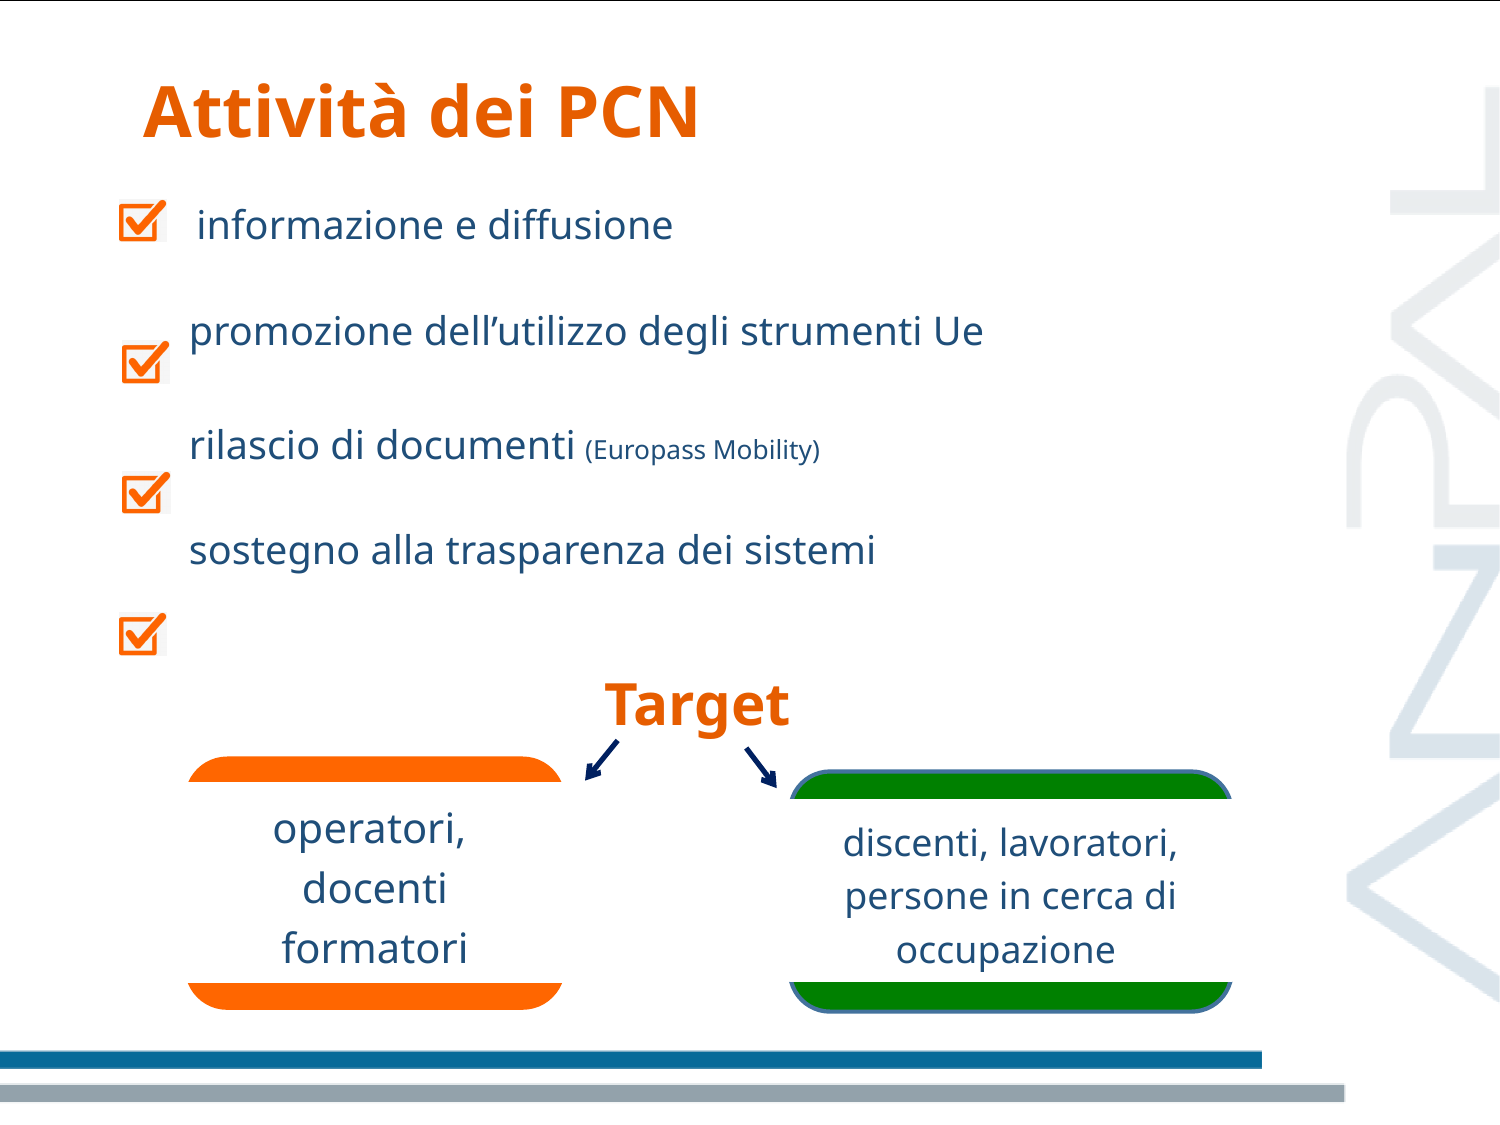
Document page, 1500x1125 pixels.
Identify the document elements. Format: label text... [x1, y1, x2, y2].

text_box [184, 785, 568, 1012]
text_box Target [564, 659, 831, 745]
text_box discenti, lavoratori, persone in cerca di occupazione [789, 802, 1232, 979]
subtitle Attività dei PCN [128, 56, 835, 145]
text_box operatori, docenti formatori [184, 784, 565, 980]
text_box [787, 769, 1234, 1014]
text_box informazione e diffusione promozione dell’utilizzo degli strumenti Ue rilascio di documenti (Europass Mobility) sostegno alla trasparenza dei sistemi [174, 182, 1315, 593]
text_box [584, 740, 618, 781]
text_box [185, 754, 565, 784]
picture [0, 0, 1500, 1125]
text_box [745, 747, 777, 789]
